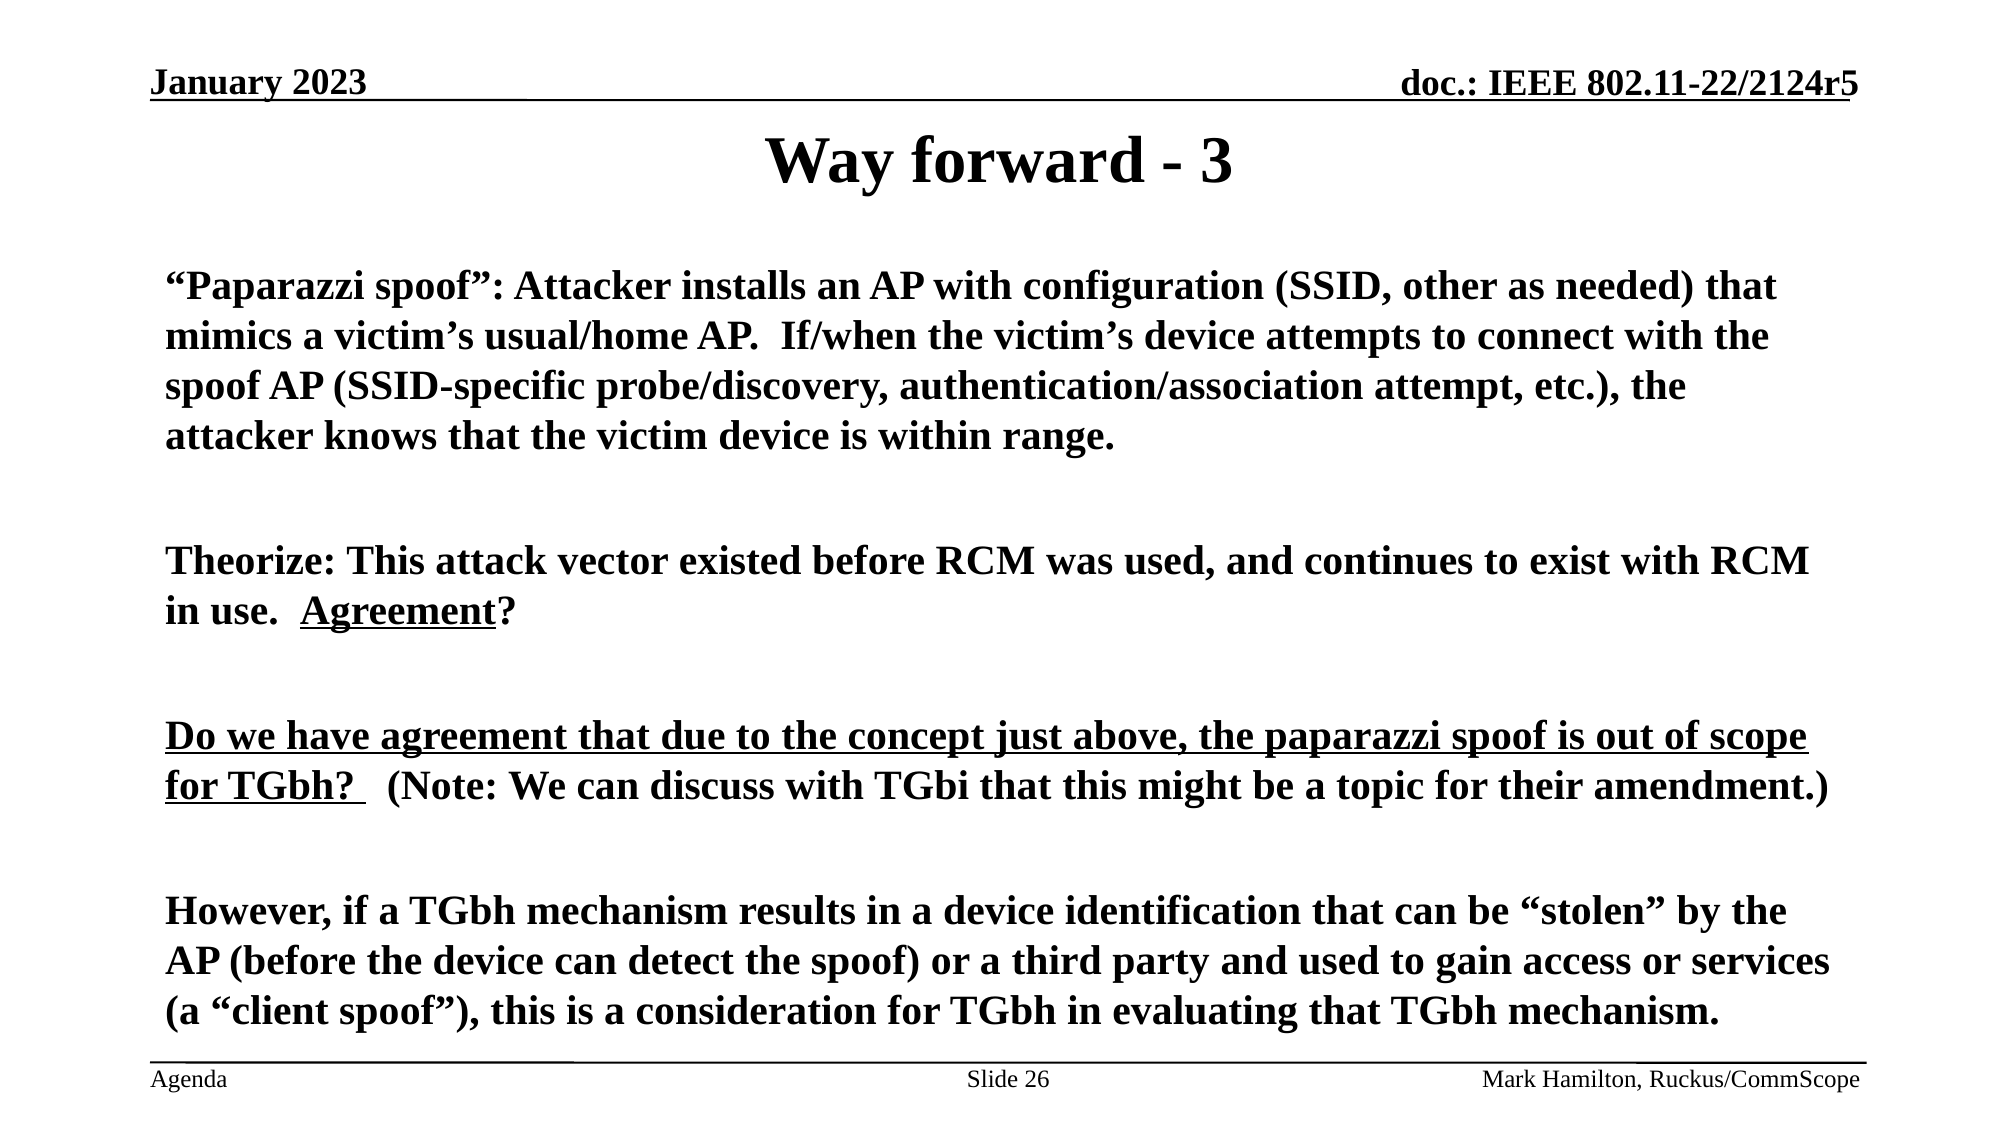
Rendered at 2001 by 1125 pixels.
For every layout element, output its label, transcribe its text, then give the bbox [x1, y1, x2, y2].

list “Paparazzi spoof”: Attacker installs an AP with configuration (SSID, other as needed) that mimics a victim’s usual/home AP. If/when the victim’s device attempts to connect with the spoof AP (SSID-specific probe/discovery, authentication/association attempt, etc.), the attacker knows that the victim device is within range. Theorize: This attack vector existed before RCM was used, and continues to exist with RCM in use. Agreement? Do we have agreement that due to the concept just above, the paparazzi spoof is out of scope for TGbh? (Note: We can discuss with TGbi that this might be a topic for their amendment.) However, if a TGbh mechanism results in a device identification that can be “stolen” by the AP (before the device can detect the spoof) or a third party and used to gain access or services (a “client spoof”), this is a consideration for TGbh in evaluating that TGbh mechanism. [149, 249, 1850, 1063]
slide_number Slide 26 [950, 1061, 1067, 1123]
title Way forward - 3 [149, 112, 1850, 201]
